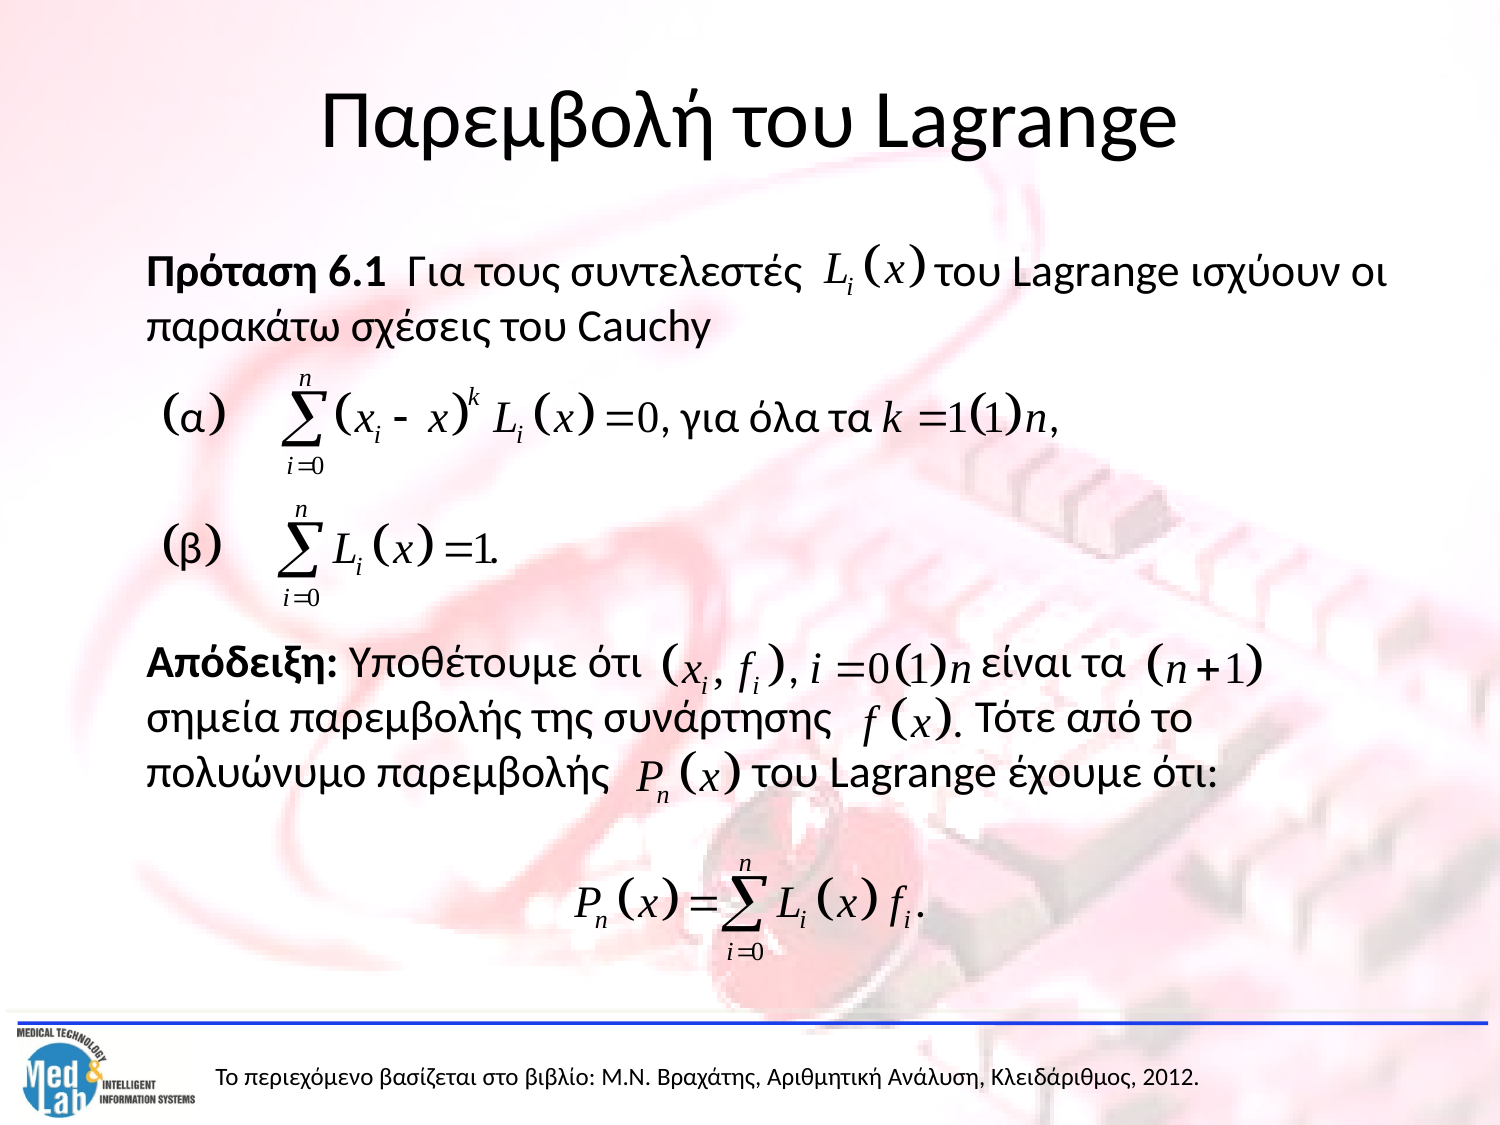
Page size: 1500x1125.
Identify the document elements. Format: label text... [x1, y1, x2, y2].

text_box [655, 634, 982, 710]
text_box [156, 358, 1069, 615]
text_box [565, 841, 935, 971]
picture [17, 1028, 195, 1118]
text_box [627, 742, 745, 819]
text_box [815, 234, 929, 311]
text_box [847, 687, 972, 764]
list Πρόταση 6.1 Για τους συντελεστές του Lagrange ισχύουν οι παρακάτω σχέσεις του Cauchy Απόδειξη: Υποθέτουμε ότι είναι τα σημεία παρεμβολής της συνάρτησης Τότε από το πολυώνυμο παρεμβολής του Lagrange έχουμε ότι: [75, 233, 1425, 1012]
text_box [1141, 634, 1270, 710]
title Παρεμβολή του Lagrange [75, 20, 1425, 208]
